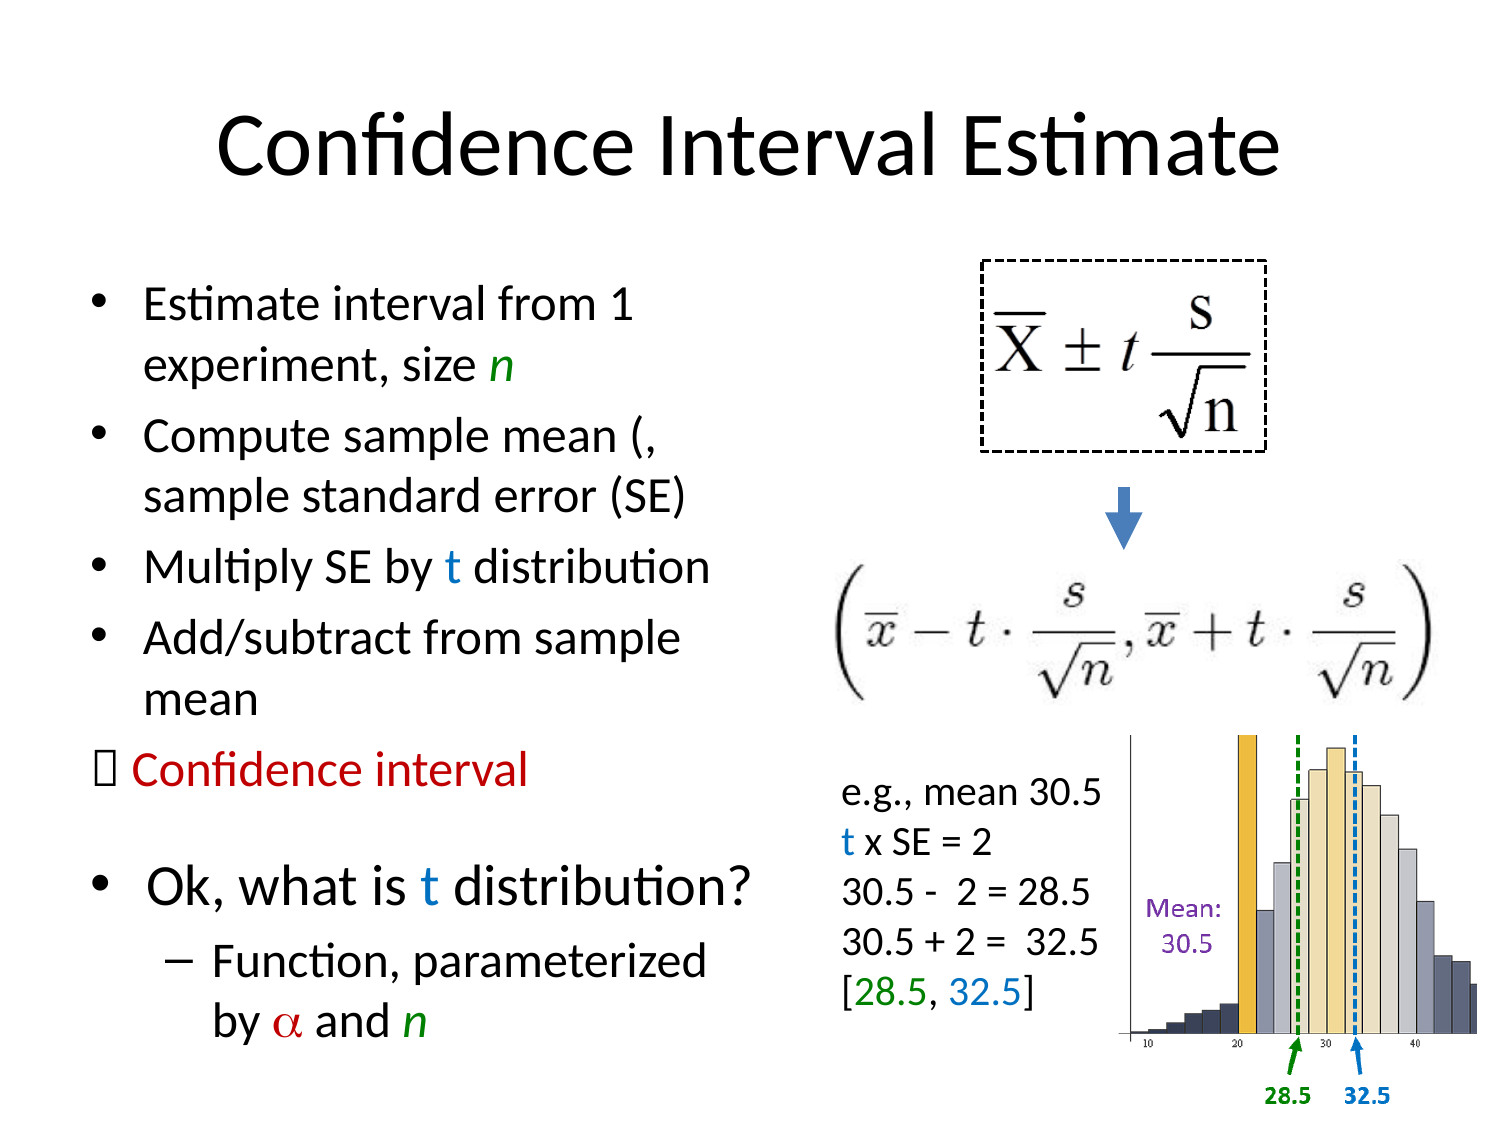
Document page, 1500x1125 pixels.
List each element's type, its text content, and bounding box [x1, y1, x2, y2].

text_box Ok, what is t distribution? Function, parameterized by  and n [75, 840, 775, 1058]
title Confidence Interval Estimate [75, 45, 1425, 233]
picture [1099, 735, 1477, 1123]
picture [814, 559, 1445, 715]
text_box e.g., mean 30.5 t x SE = 2 30.5 - 2 = 28.5 30.5 + 2 = 32.5 [28.5, 32.5] [826, 756, 1094, 1021]
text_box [983, 261, 1265, 551]
